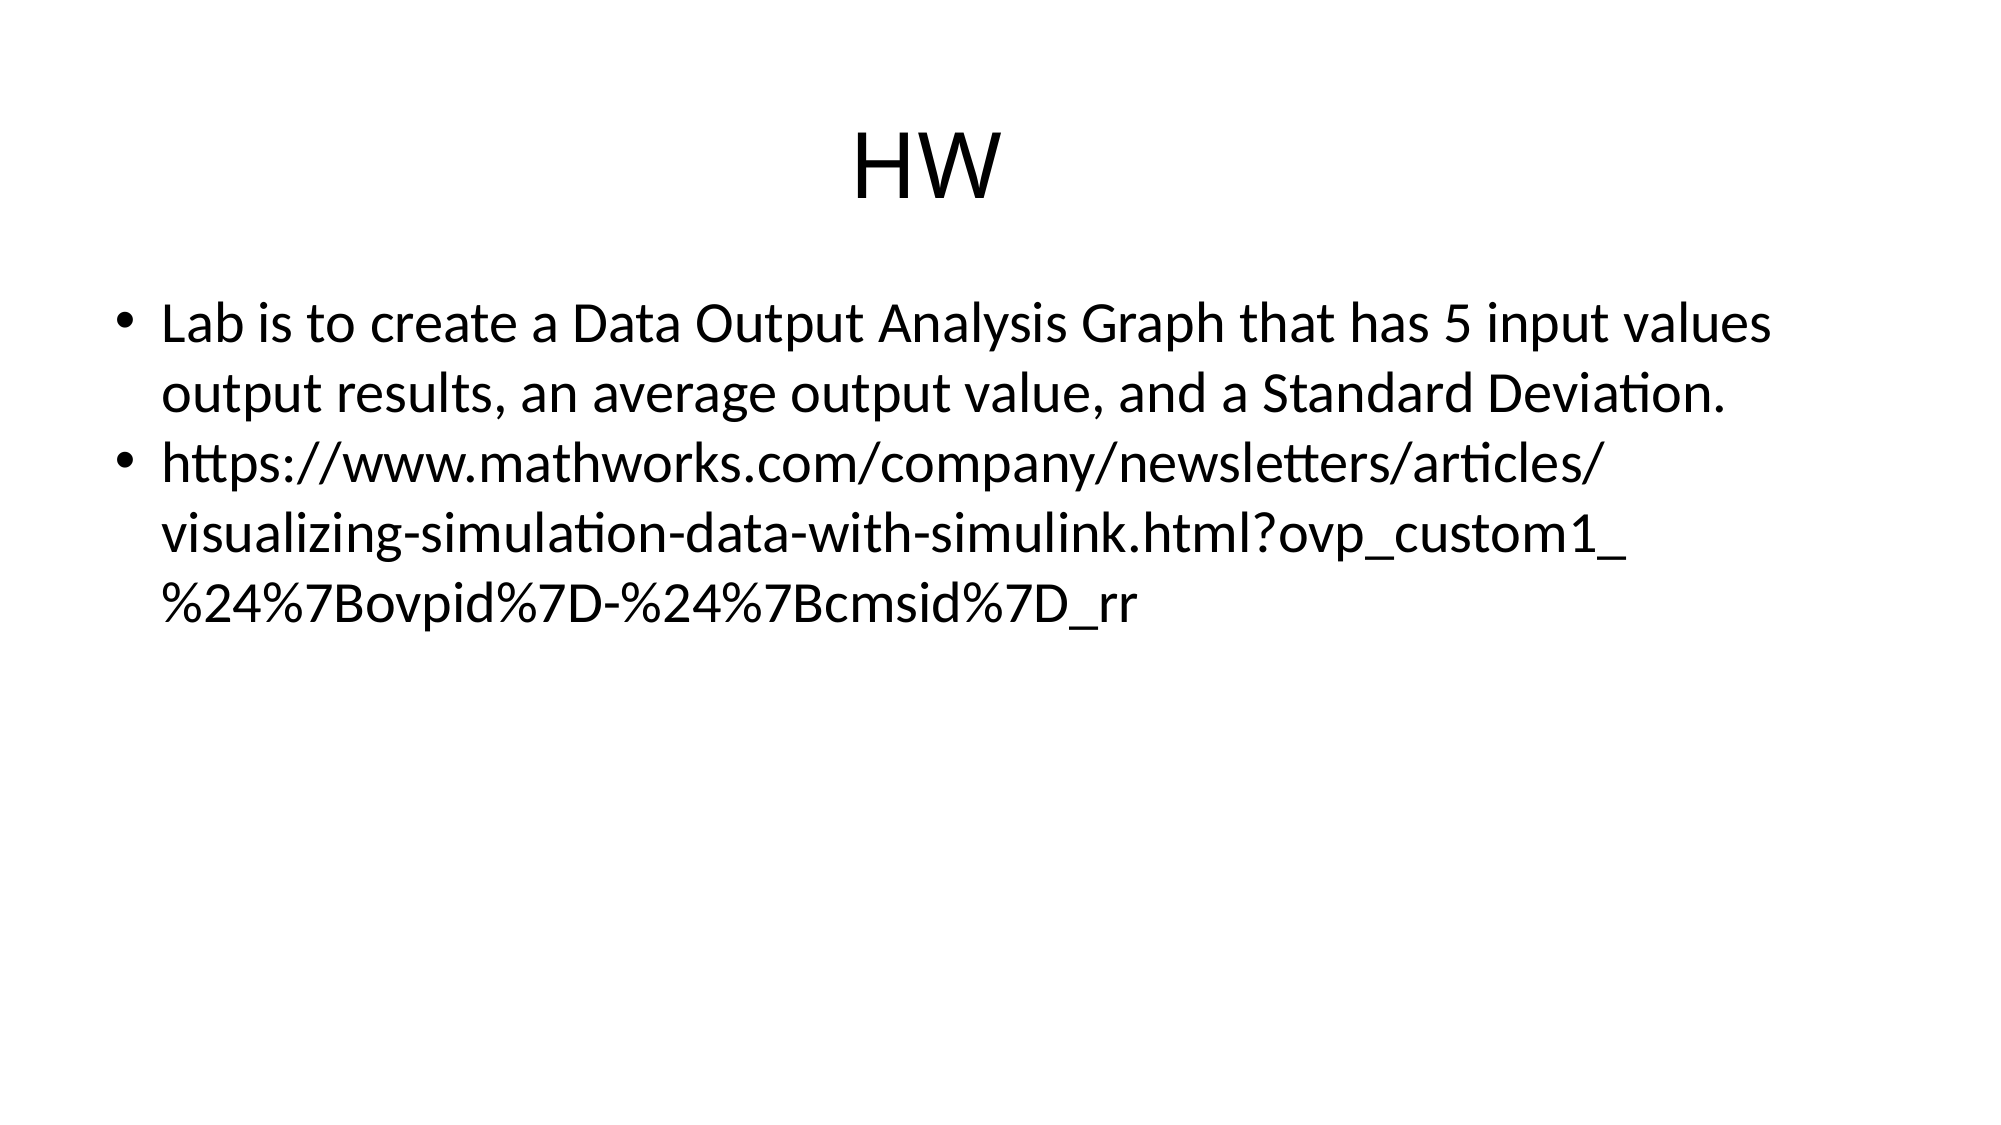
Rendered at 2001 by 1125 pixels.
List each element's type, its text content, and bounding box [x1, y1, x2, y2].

text_box Lab is to create a Data Output Analysis Graph that has 5 input values output results, an average output value, and a Standard Deviation. https://www.mathworks.com/company/newsletters/articles/visualizing-simulation-data-with-simulink.html?ovp_custom1_%24%7Bovpid%7D-%24%7Bcmsid%7D_rr [99, 277, 1824, 757]
title HW [137, 59, 1863, 278]
